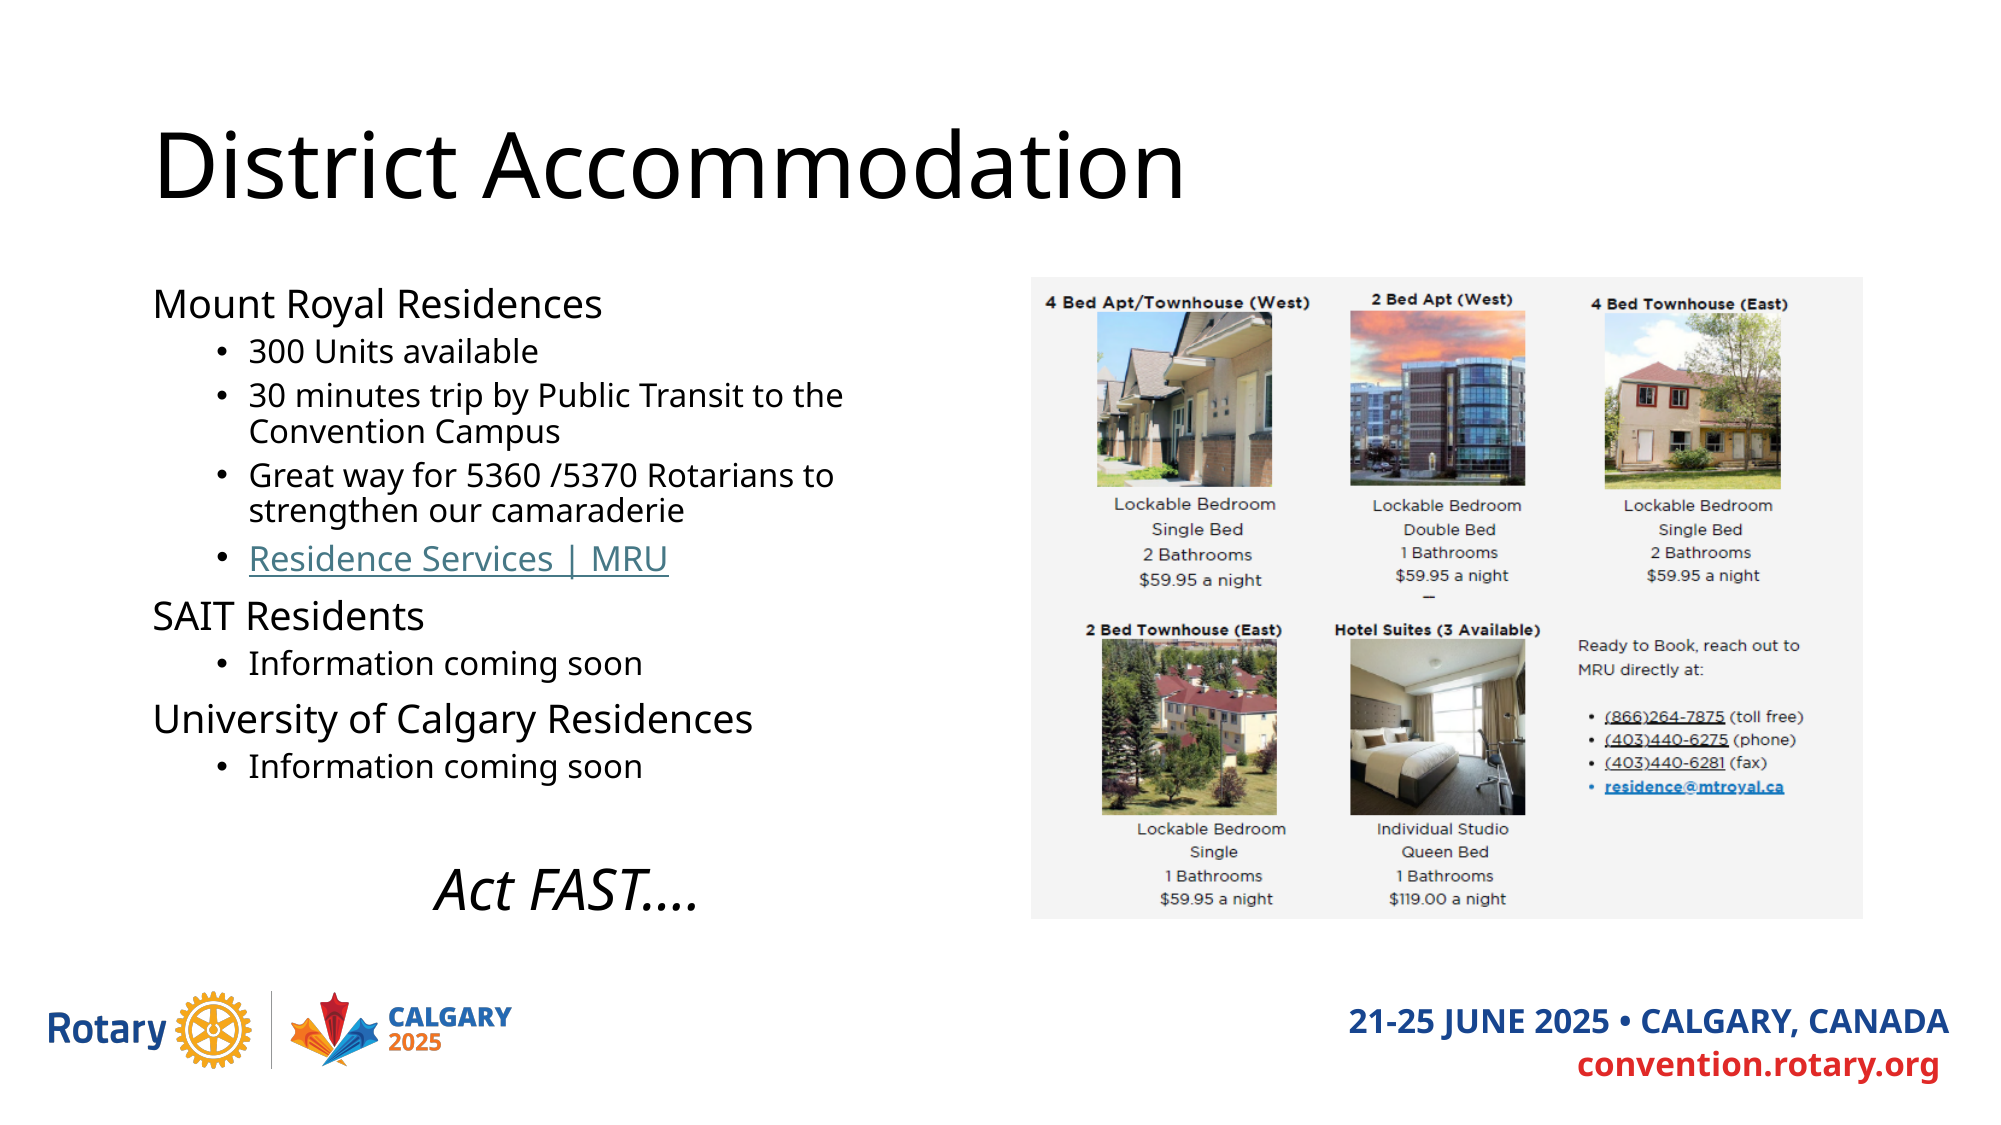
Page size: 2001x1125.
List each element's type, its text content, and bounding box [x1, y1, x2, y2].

text_box 21-25 JUNE 2025 • CALGARY, CANADA [1169, 992, 1965, 1048]
picture [48, 991, 513, 1070]
title District Accommodation [137, 59, 1863, 278]
list Mount Royal Residences 300 Units available 30 minutes trip by Public Transit to the Convention Campus Great way for 5360 /5370 Rotarians to strengthen our camaraderie Residence Services | MRU SAIT Residents Information coming soon University of Calgary Residences Information coming soon Act FAST…. [137, 277, 1000, 938]
picture [1030, 277, 1864, 920]
text_box convention.rotary.org [1524, 1048, 1965, 1090]
